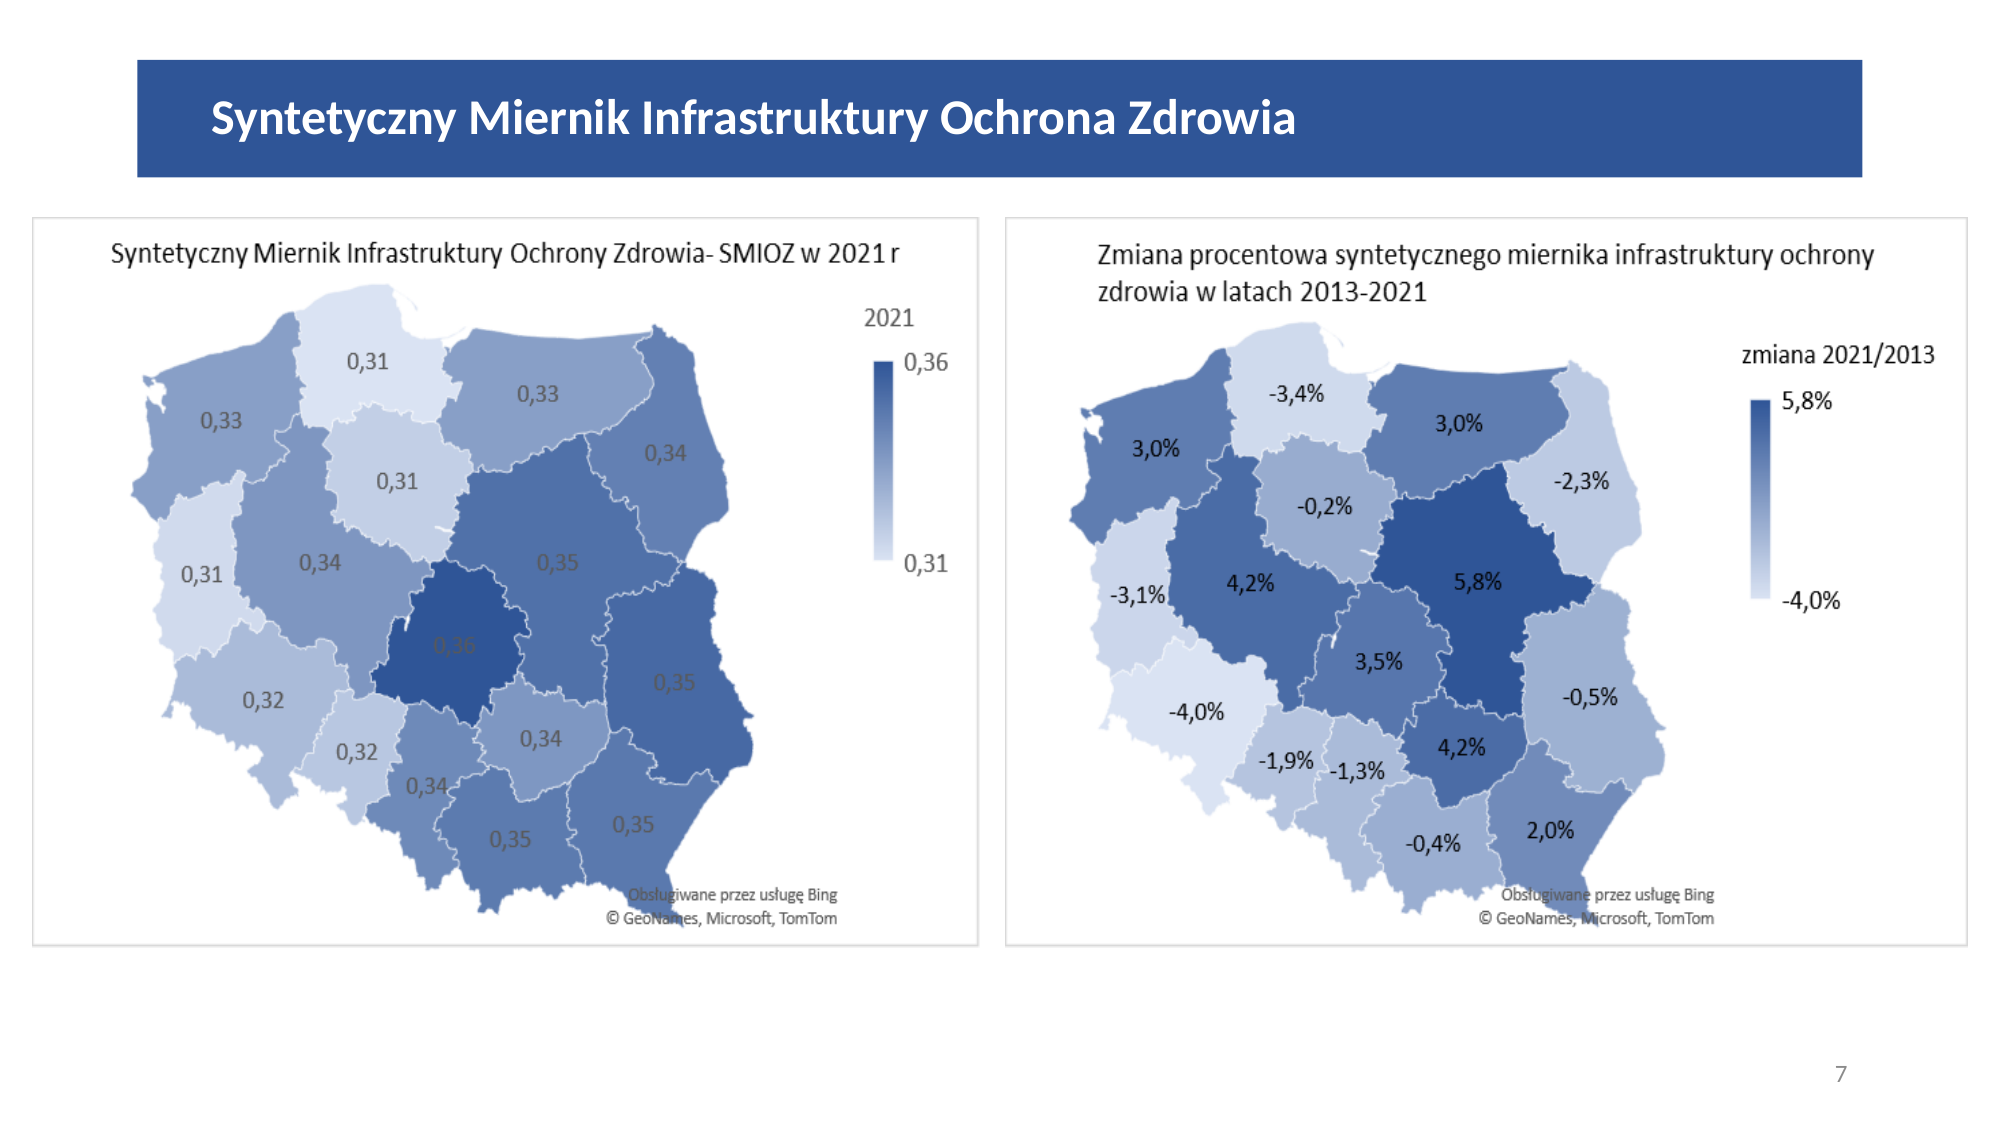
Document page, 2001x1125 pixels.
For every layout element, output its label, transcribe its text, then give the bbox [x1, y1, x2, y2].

title Syntetyczny Miernik Infrastruktury Ochrona Zdrowia [137, 59, 1863, 178]
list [32, 217, 980, 948]
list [1005, 217, 1968, 948]
slide_number 7 [1412, 1042, 1863, 1103]
